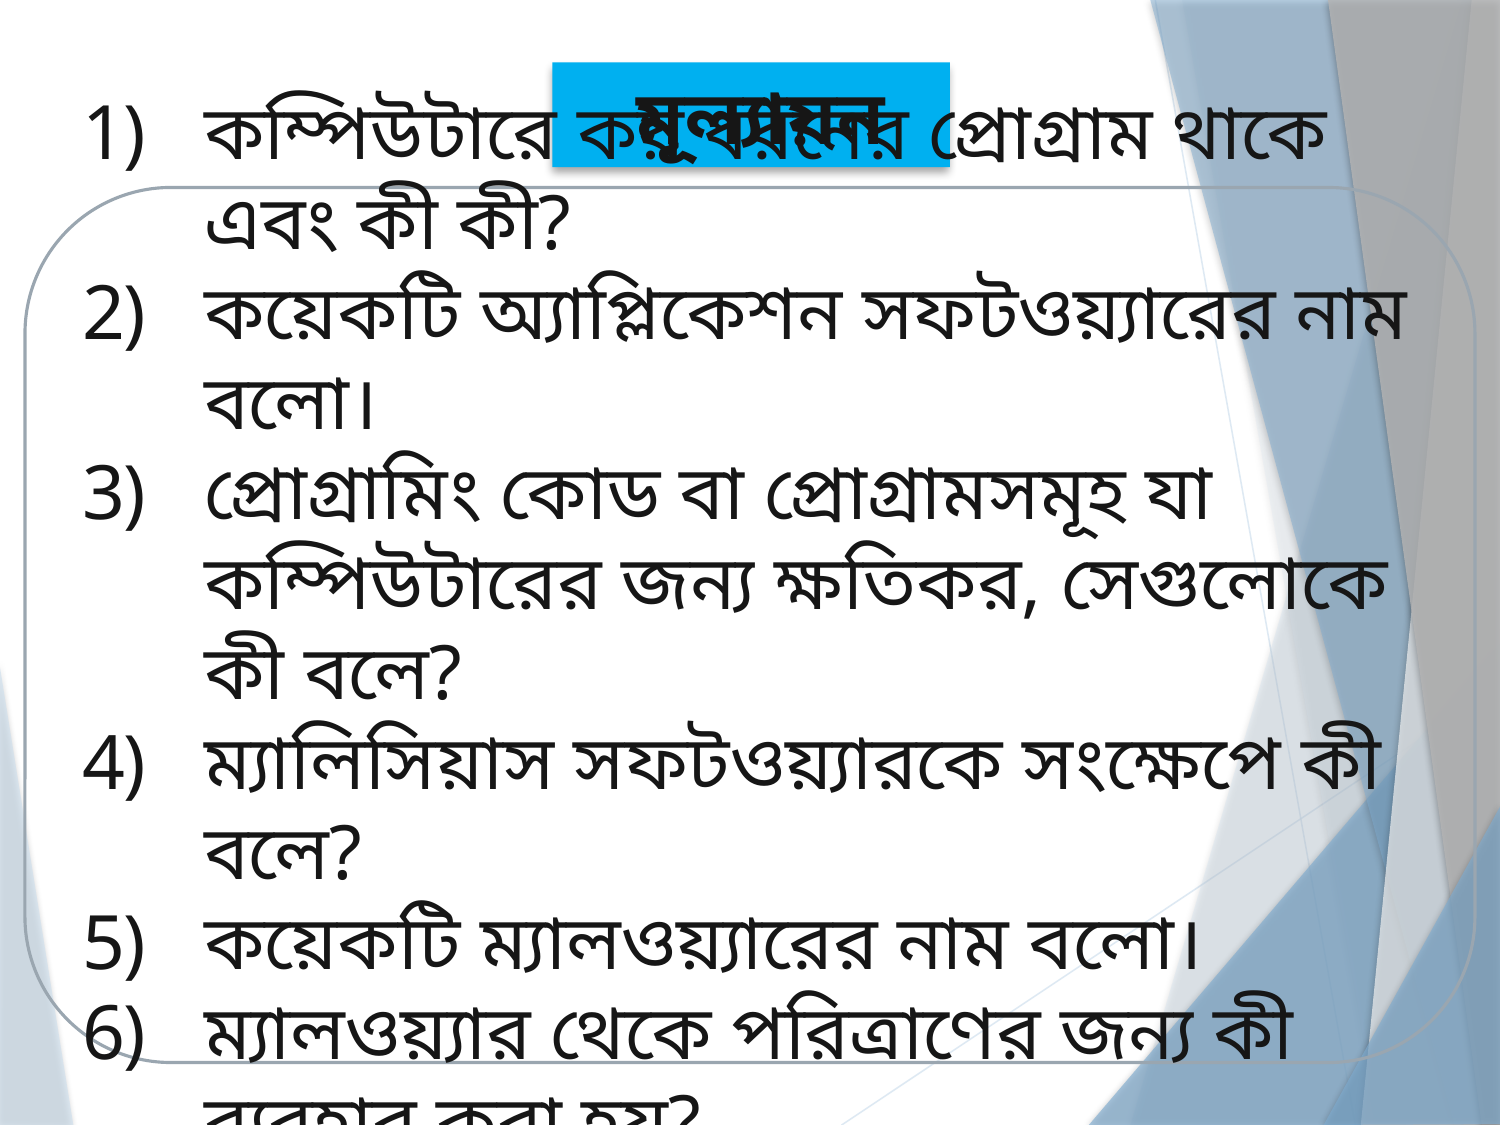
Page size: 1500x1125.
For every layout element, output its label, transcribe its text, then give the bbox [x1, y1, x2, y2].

text_box কম্পিউটারে কয় ধরনের প্রোগ্রাম থাকে এবং কী কী? কয়েকটি অ্যাপ্লিকেশন সফটওয়্যারের নাম বলো। প্রোগ্রামিং কোড বা প্রোগ্রামসমূহ যা কম্পিউটারের জন্য ক্ষতিকর, সেগুলোকে কী বলে? ম্যালিসিয়াস সফটওয়্যারকে সংক্ষেপে কী বলে? কয়েকটি ম্যালওয়্যারের নাম বলো। ম্যালওয়্যার থেকে পরিত্রাণের জন্য কী ব্যবহার করা হয়? [23, 185, 1477, 1065]
text_box মূল্যায়ন [552, 62, 950, 168]
